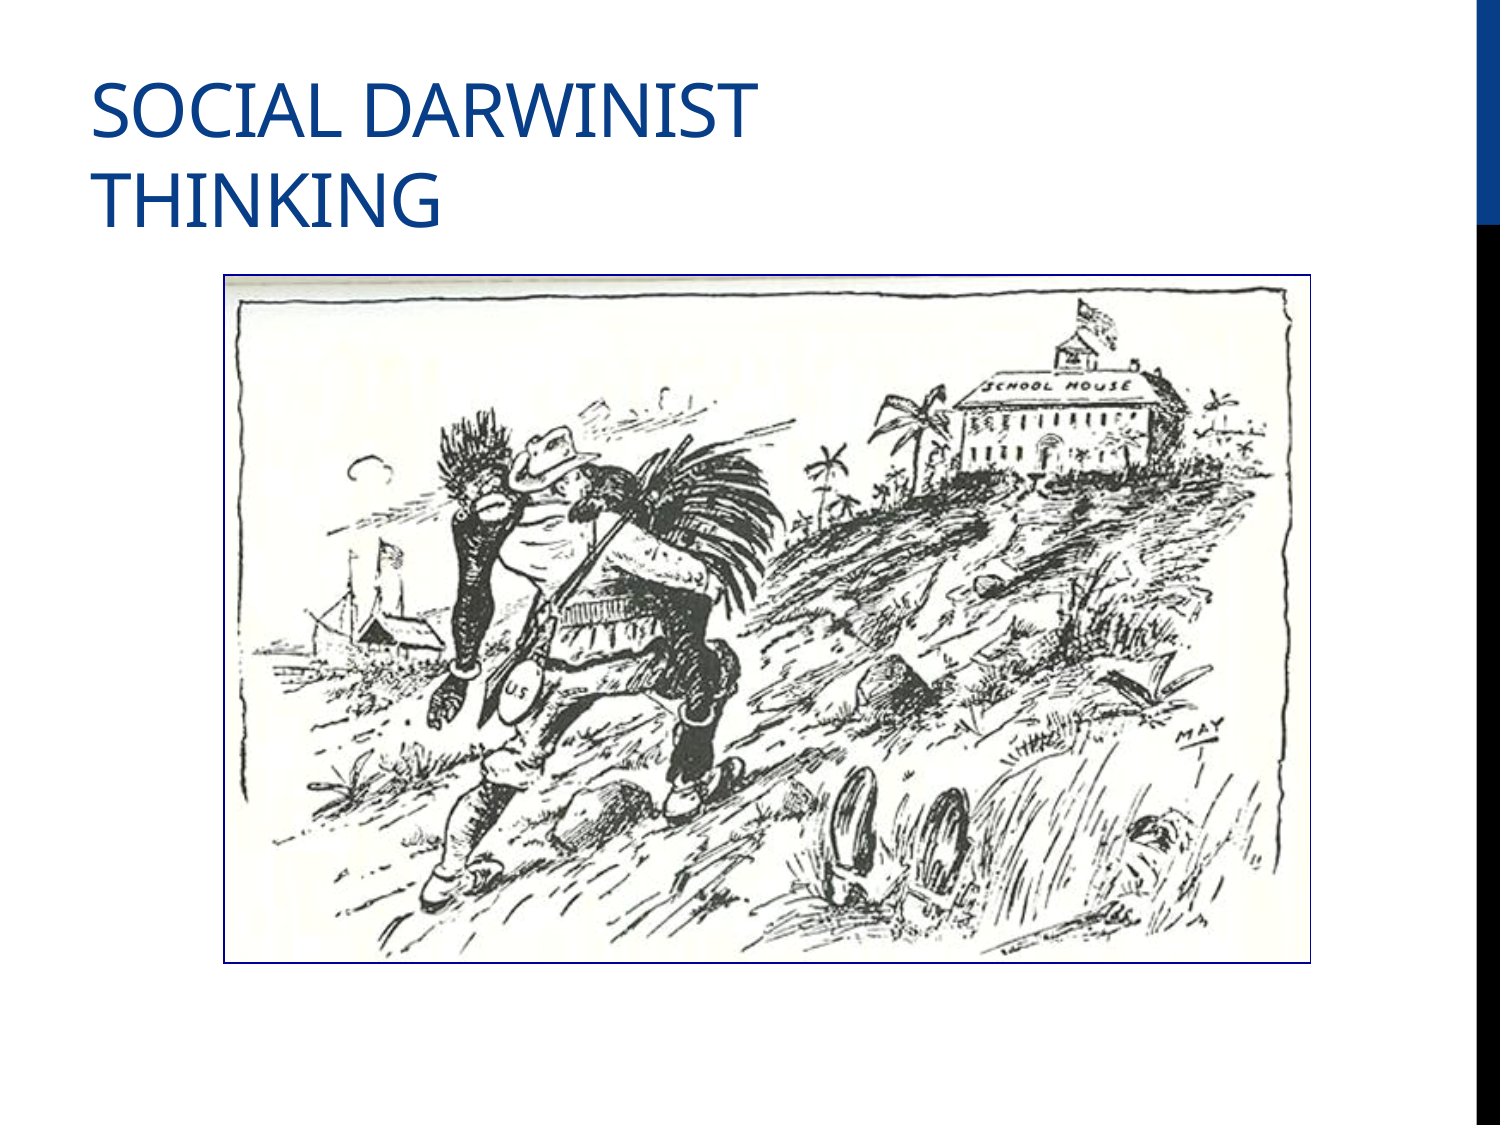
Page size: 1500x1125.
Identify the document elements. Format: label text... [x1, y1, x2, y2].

picture [224, 275, 1311, 963]
title Social Darwinist Thinking [75, 25, 1025, 250]
